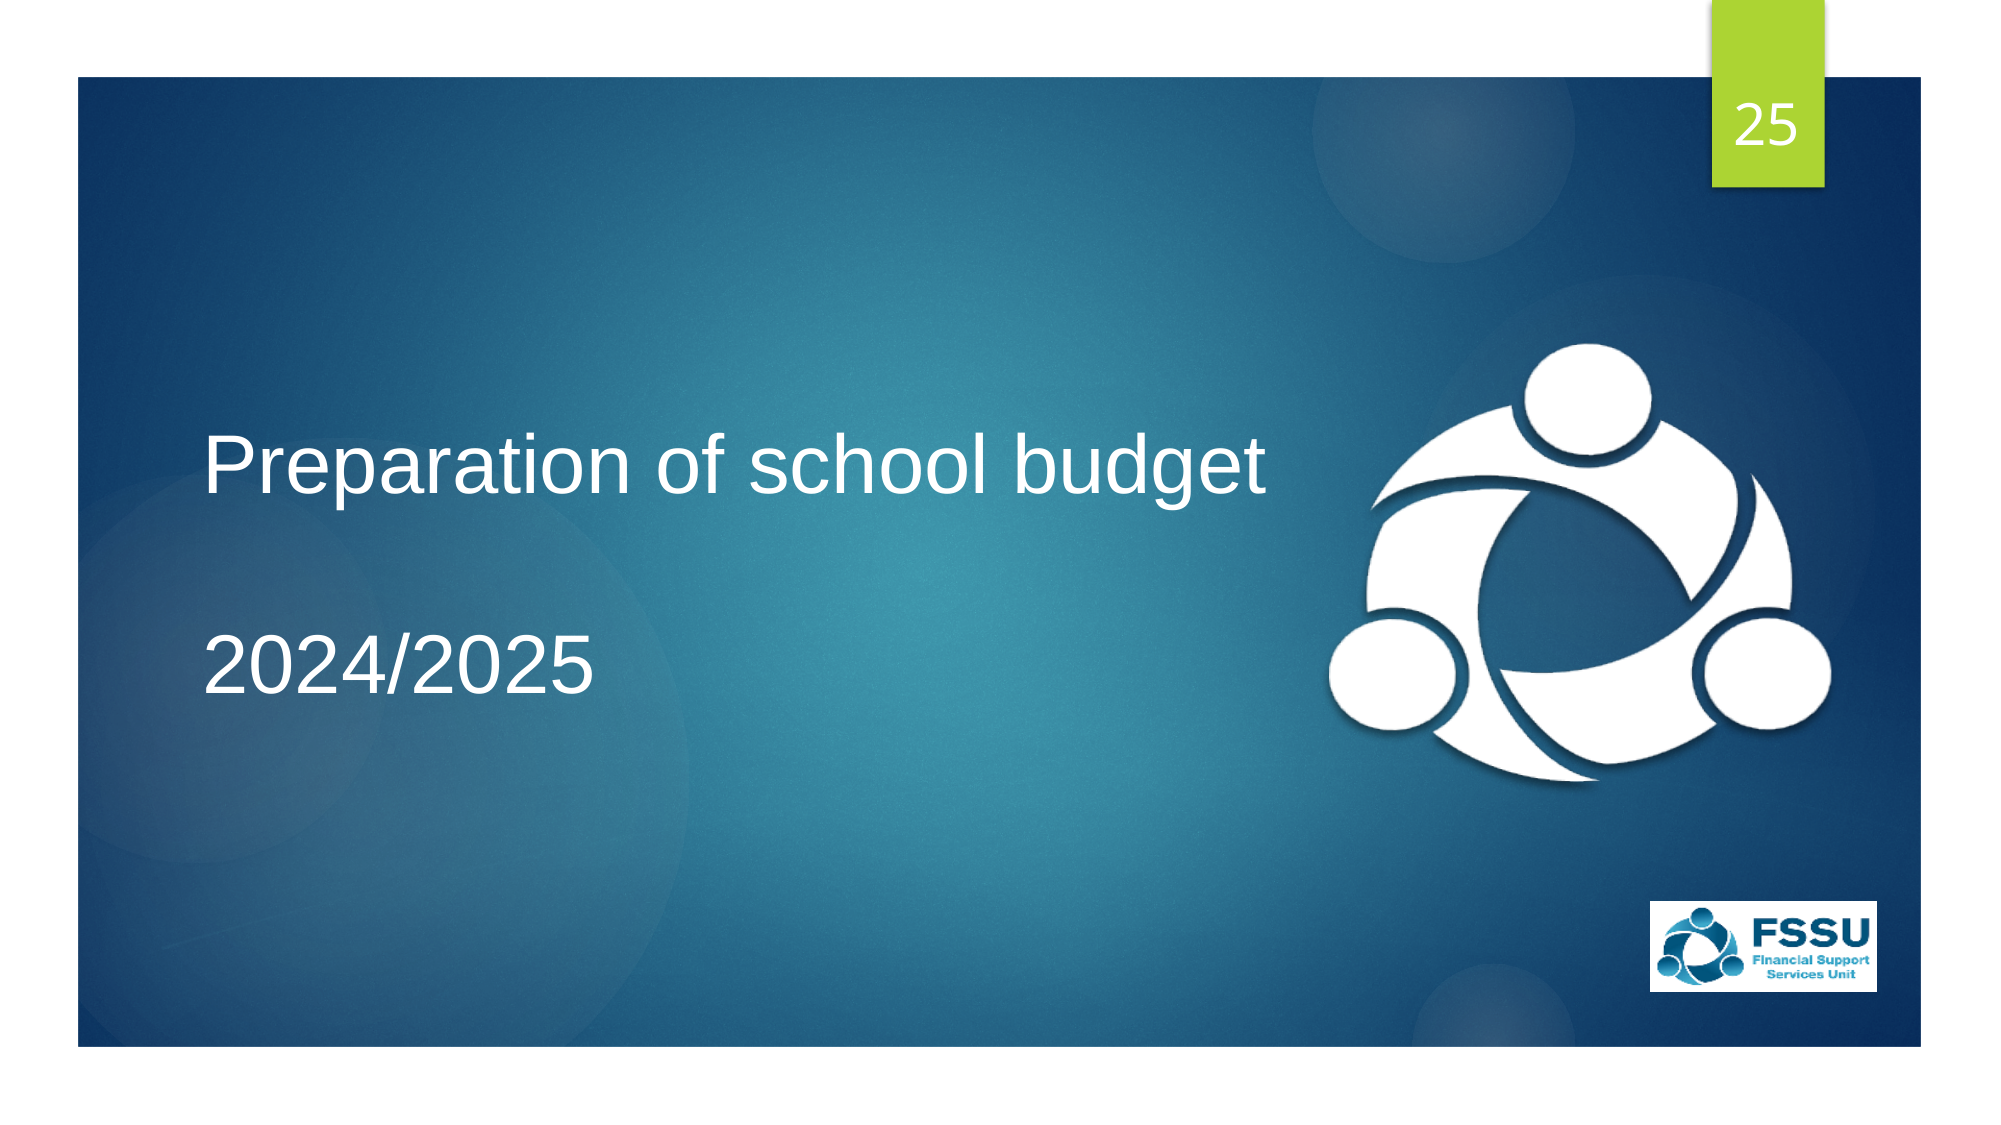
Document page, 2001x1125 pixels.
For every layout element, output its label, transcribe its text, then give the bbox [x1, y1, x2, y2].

picture [1328, 342, 1832, 783]
title Preparation of school budget 2024/2025 [187, 382, 1310, 718]
picture [1650, 900, 1877, 992]
slide_number 25 [1698, 48, 1836, 174]
